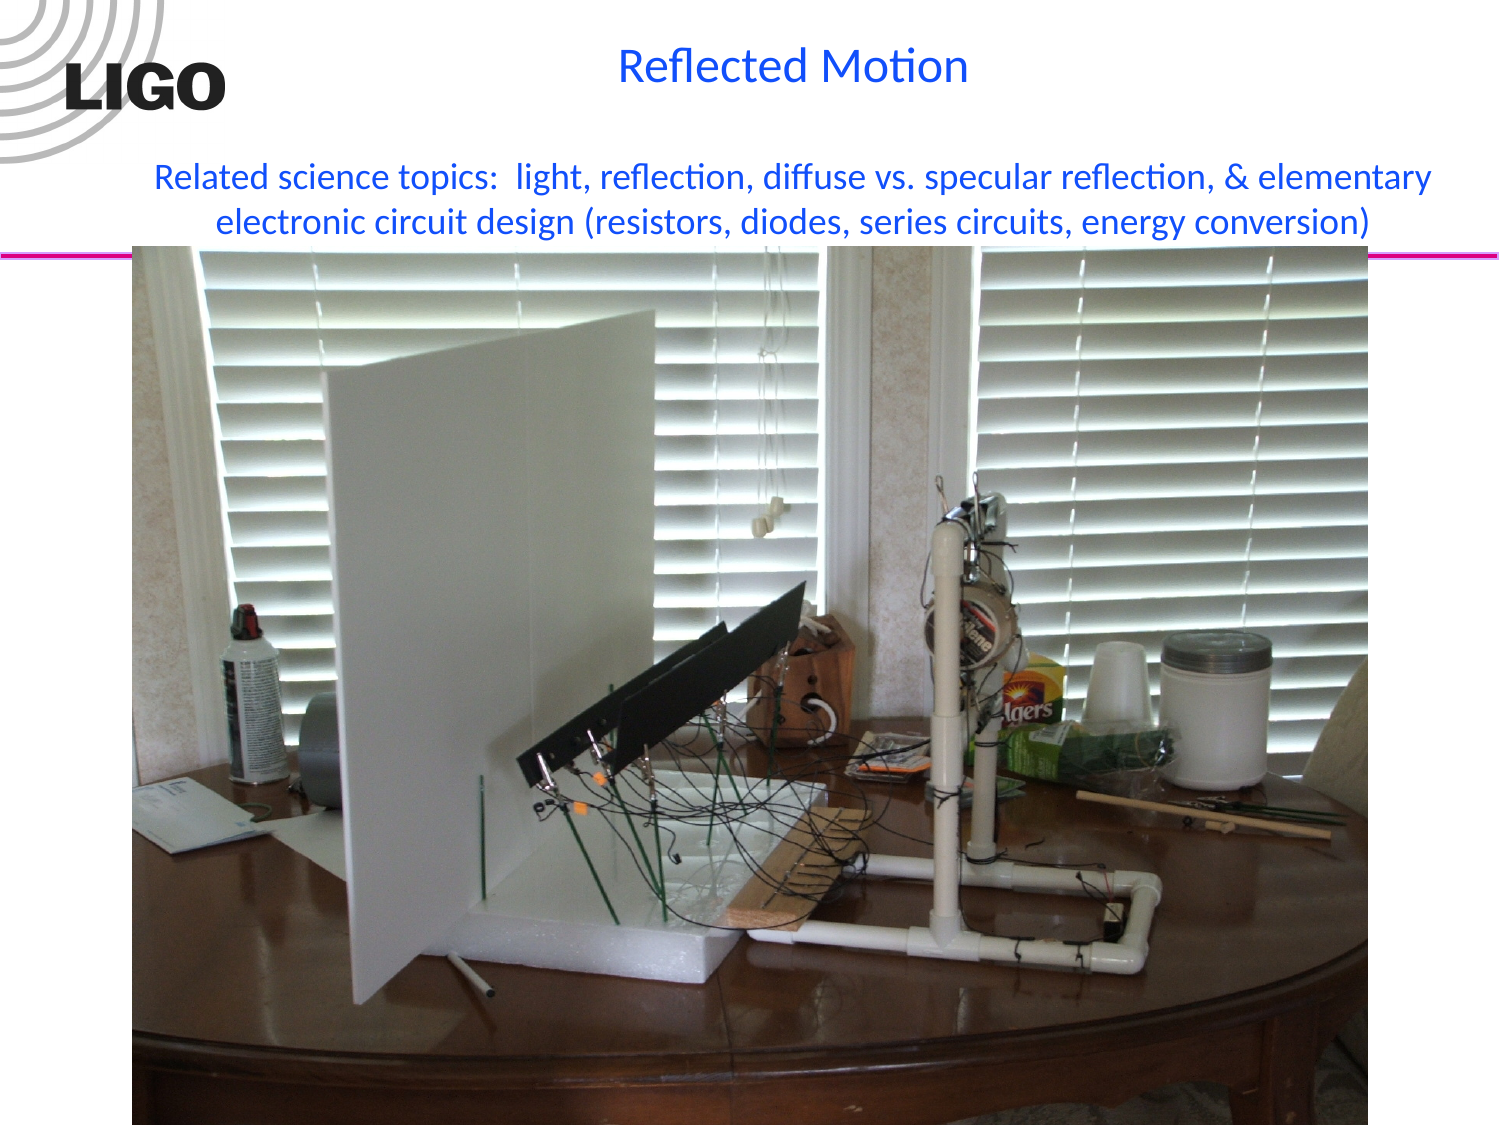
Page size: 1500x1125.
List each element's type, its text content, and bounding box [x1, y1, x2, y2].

picture [131, 246, 1368, 1125]
picture [0, 0, 225, 164]
text_box Reflected Motion Related science topics: light, reflection, diffuse vs. specular reflection, & elementary electronic circuit design (resistors, diodes, series circuits, energy conversion) [124, 24, 1463, 250]
